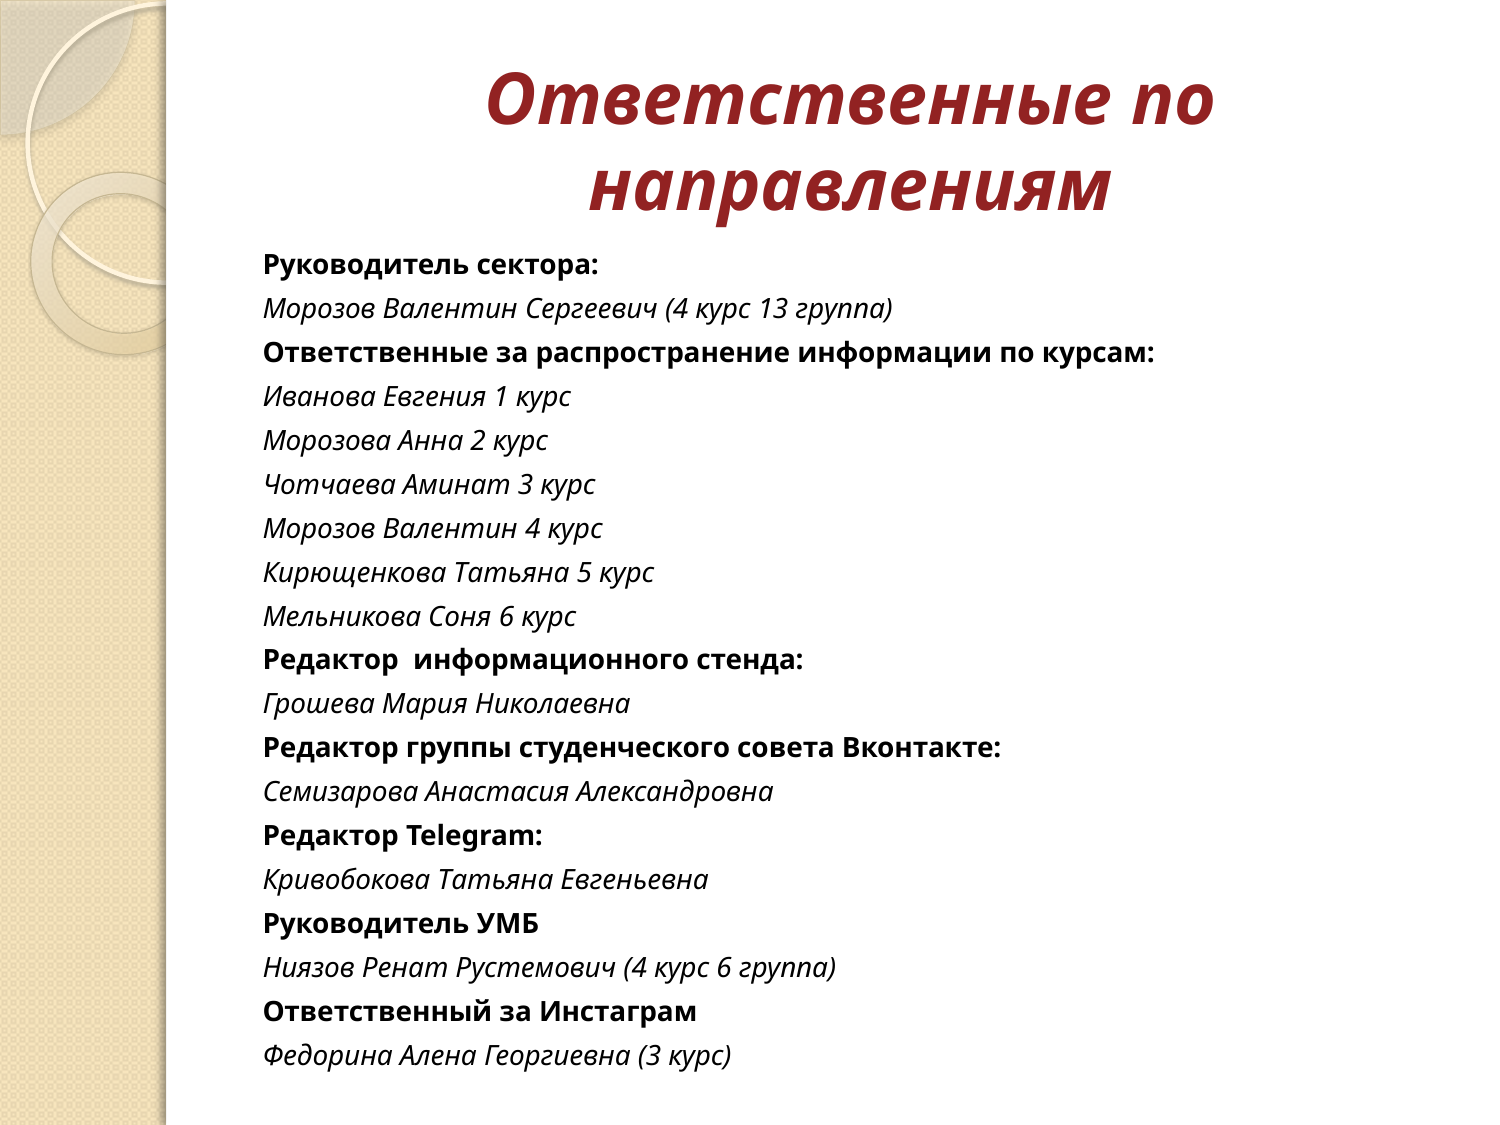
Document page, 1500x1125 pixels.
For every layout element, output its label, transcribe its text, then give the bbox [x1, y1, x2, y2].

title Ответственные по направлениям [235, 45, 1466, 233]
list Руководитель сектора: Морозов Валентин Сергеевич (4 курс 13 группа) Ответственные за распространение информации по курсам: Иванова Евгения 1 курс Морозова Анна 2 курс Чотчаева Аминат 3 курс Морозов Валентин 4 курс Кирющенкова Татьяна 5 курс Мельникова Соня 6 курс Редактор информационного стенда: Грошева Мария Николаевна Редактор группы студенческого совета Вконтакте: Семизарова Анастасия Александровна Редактор Telegram: Кривобокова Татьяна Евгеньевна Руководитель УМБ Ниязов Ренат Рустемович (4 курс 6 группа) Ответственный за Инстаграм Федорина Алена Георгиевна (3 курс) [235, 239, 1466, 1080]
